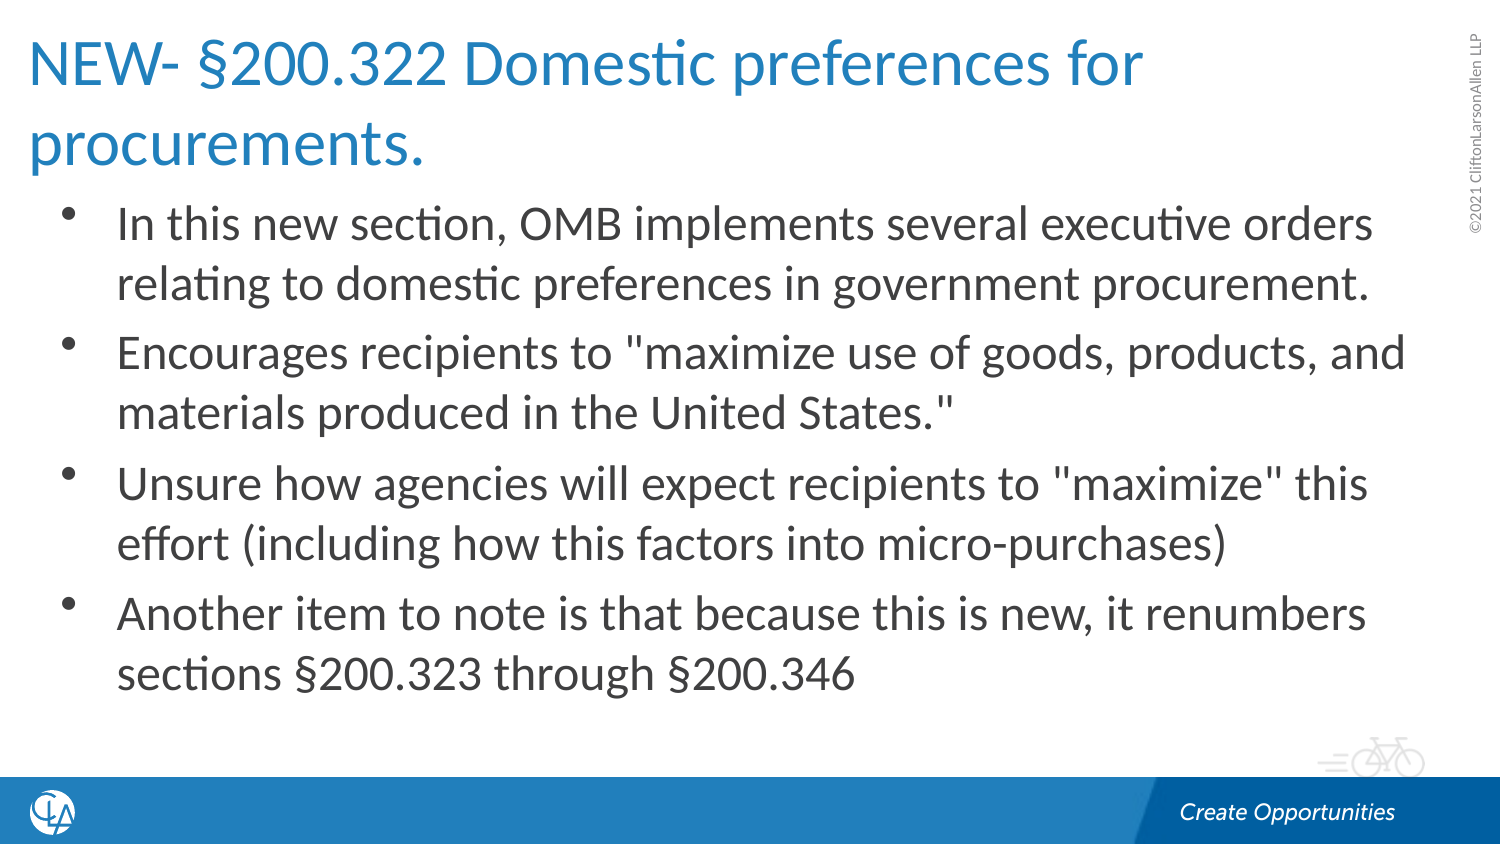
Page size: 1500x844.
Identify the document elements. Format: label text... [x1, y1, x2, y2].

list In this new section, OMB implements several executive orders relating to domestic preferences in government procurement. Encourages recipients to "maximize use of goods, products, and materials produced in the United States." Unsure how agencies will expect recipients to "maximize" this effort (including how this factors into micro-purchases) Another item to note is that because this is new, it renumbers sections §200.323 through §200.346 [45, 182, 1500, 811]
picture [0, 777, 1500, 844]
title NEW- §200.322 Domestic preferences for procurements. [13, 29, 1483, 169]
